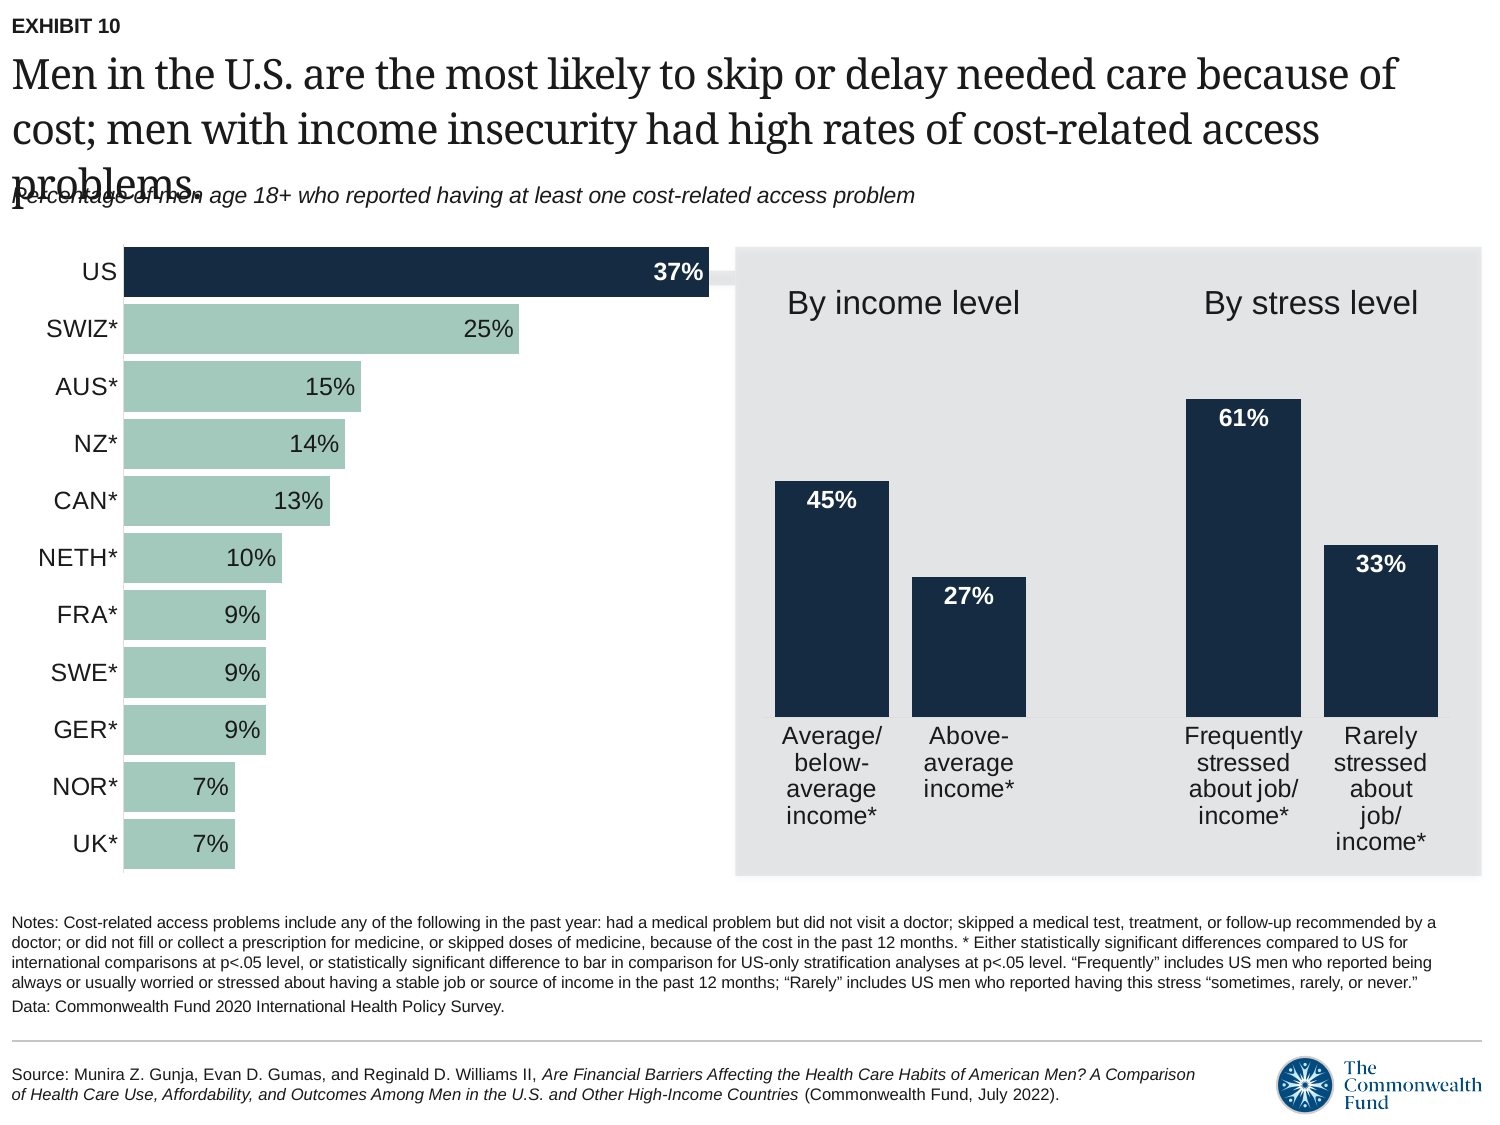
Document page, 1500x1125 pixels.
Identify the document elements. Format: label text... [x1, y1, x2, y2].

list EXHIBIT 10 [11, 7, 1482, 39]
text_box [784, 246, 1482, 877]
text_box By income level [784, 273, 1040, 327]
list Percentage of men age 18+ who reported having at least one cost-related access problem [11, 173, 1482, 216]
text_box By stress level [1175, 273, 1447, 327]
chart [0, 220, 1457, 896]
picture [1271, 1049, 1489, 1118]
list Notes: Cost-related access problems include any of the following in the past year: had a medical problem but did not visit a doctor; skipped a medical test, treatment, or follow-up recommended by a doctor; or did not fill or collect a prescription for medicine, or skipped doses of medicine, because of the cost in the past 12 months. * Either statistically significant differences compared to US for international comparisons at p<.05 level, or statistically significant difference to bar in comparison for US-only stratification analyses at p<.05 level. “Frequently” includes US men who reported being always or usually worried or stressed about having a stable job or source of income in the past 12 months; “Rarely” includes US men who reported having this stress “sometimes, rarely, or never.” Data: Commonwealth Fund 2020 International Health Policy Survey. [11, 941, 1482, 1016]
title Men in the U.S. are the most likely to skip or delay needed care because of cost; men with income insecurity had high rates of cost-related access problems. [11, 42, 1482, 167]
